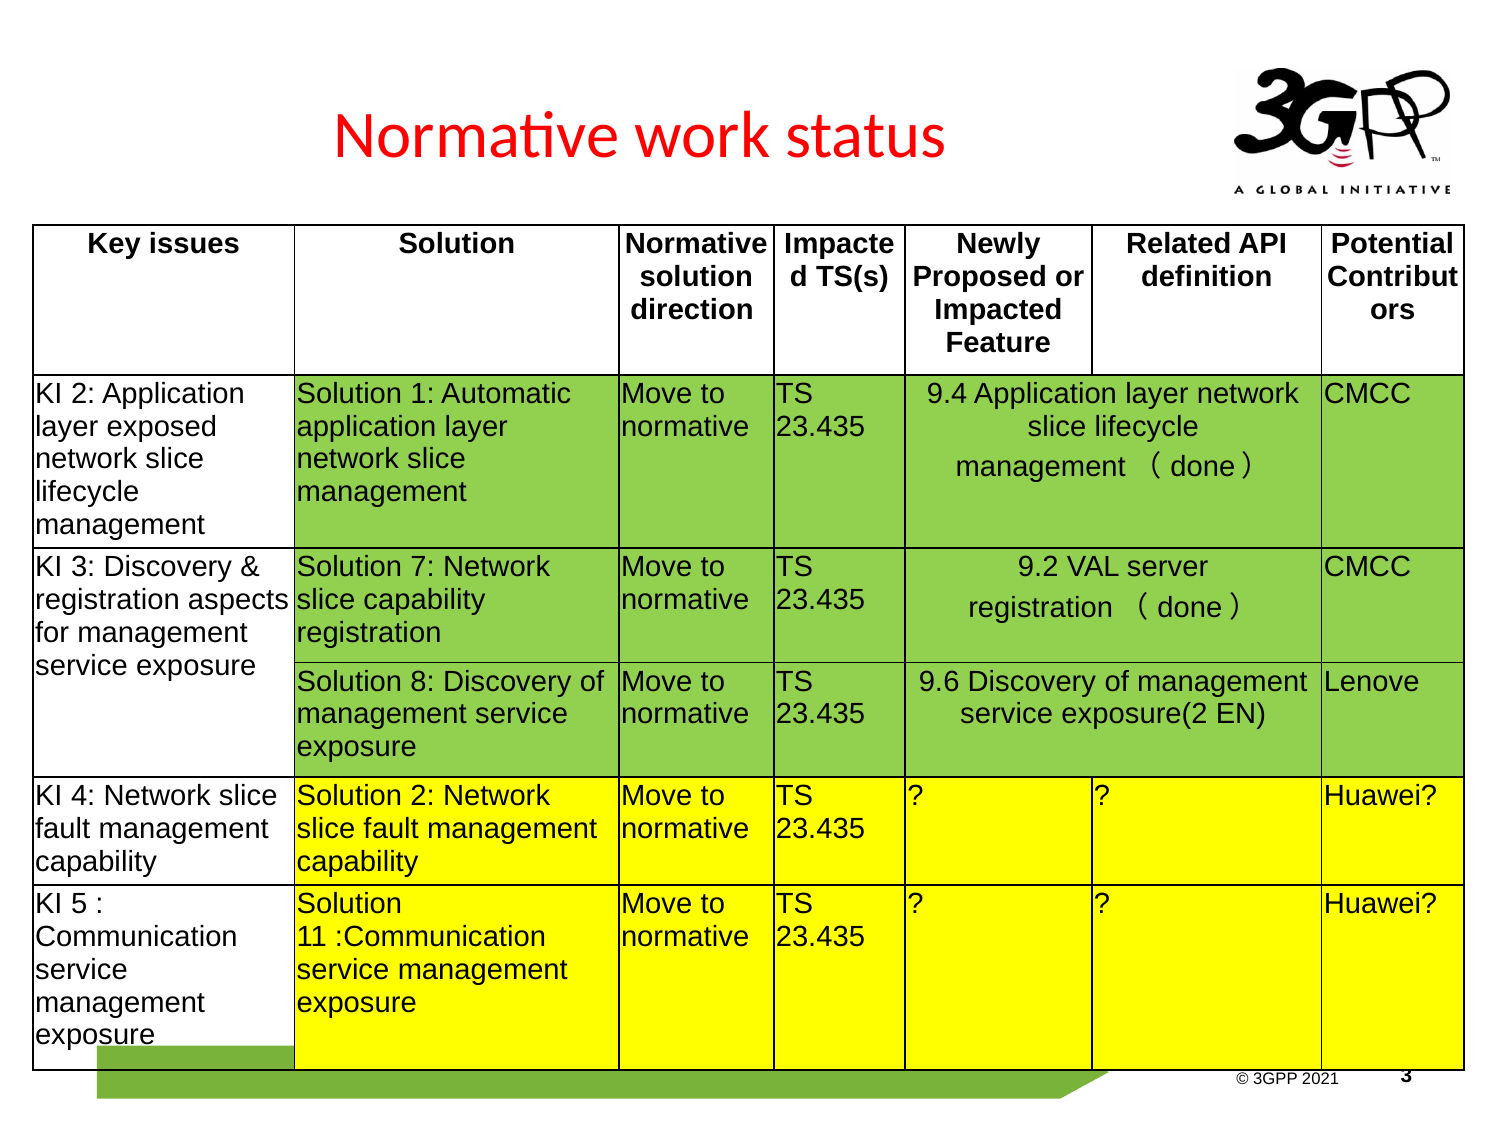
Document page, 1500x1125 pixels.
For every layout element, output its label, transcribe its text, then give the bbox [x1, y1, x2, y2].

table_header Potential Contributors [1322, 226, 1463, 374]
table_cell TS 23.435 [775, 663, 904, 776]
title Normative work status [79, 37, 1201, 224]
table_cell TS 23.435 [775, 778, 904, 884]
table_cell Solution 8: Discovery of management service exposure [295, 663, 618, 776]
table_cell KI 2: Application layer exposed network slice lifecycle management [34, 376, 294, 547]
table_cell CMCC [1322, 376, 1463, 547]
table_cell Solution 7: Network slice capability registration [295, 549, 618, 662]
table_header Newly Proposed or Impacted Feature [906, 226, 1091, 374]
table_cell Move to normative [620, 663, 773, 776]
table_cell Lenove [1322, 663, 1463, 776]
table_cell 9.6 Discovery of management service exposure(2 EN) [906, 663, 1321, 776]
table_cell Move to normative [620, 886, 773, 1069]
table_cell Solution 11 :Communication service management exposure [295, 886, 618, 1069]
table_cell ? [906, 886, 1091, 1069]
table_cell 9.2 VAL server registration（done） [906, 549, 1321, 662]
table_cell Move to normative [620, 376, 773, 547]
table_header Solution [295, 226, 618, 374]
table_cell KI 3: Discovery & registration aspects for management service exposure [34, 549, 294, 776]
table_cell Huawei? [1322, 886, 1463, 1069]
table_cell TS 23.435 [775, 376, 904, 547]
table_header Normative solution direction [620, 226, 773, 374]
table_header Related API definition [1093, 226, 1321, 374]
table_cell Move to normative [620, 778, 773, 884]
table_cell CMCC [1322, 549, 1463, 662]
table_header Impacted TS(s) [775, 226, 904, 374]
table_cell KI 5 : Communication service management exposure [34, 886, 294, 1069]
table_cell Huawei? [1322, 778, 1463, 884]
table_cell ? [906, 778, 1091, 884]
table_cell Move to normative [620, 549, 773, 662]
table_cell ? [1093, 886, 1321, 1069]
table_cell ? [1093, 778, 1321, 884]
table_cell Solution 1: Automatic application layer network slice management [295, 376, 618, 547]
table_cell KI 4: Network slice fault management capability [34, 778, 294, 884]
picture [1234, 68, 1450, 194]
table_header Key issues [34, 226, 294, 374]
table_cell TS 23.435 [775, 886, 904, 1069]
table_cell TS 23.435 [775, 549, 904, 662]
table_cell Solution 2: Network slice fault management capability [295, 778, 618, 884]
table_cell 9.4 Application layer network slice lifecycle management（done） [906, 376, 1321, 547]
